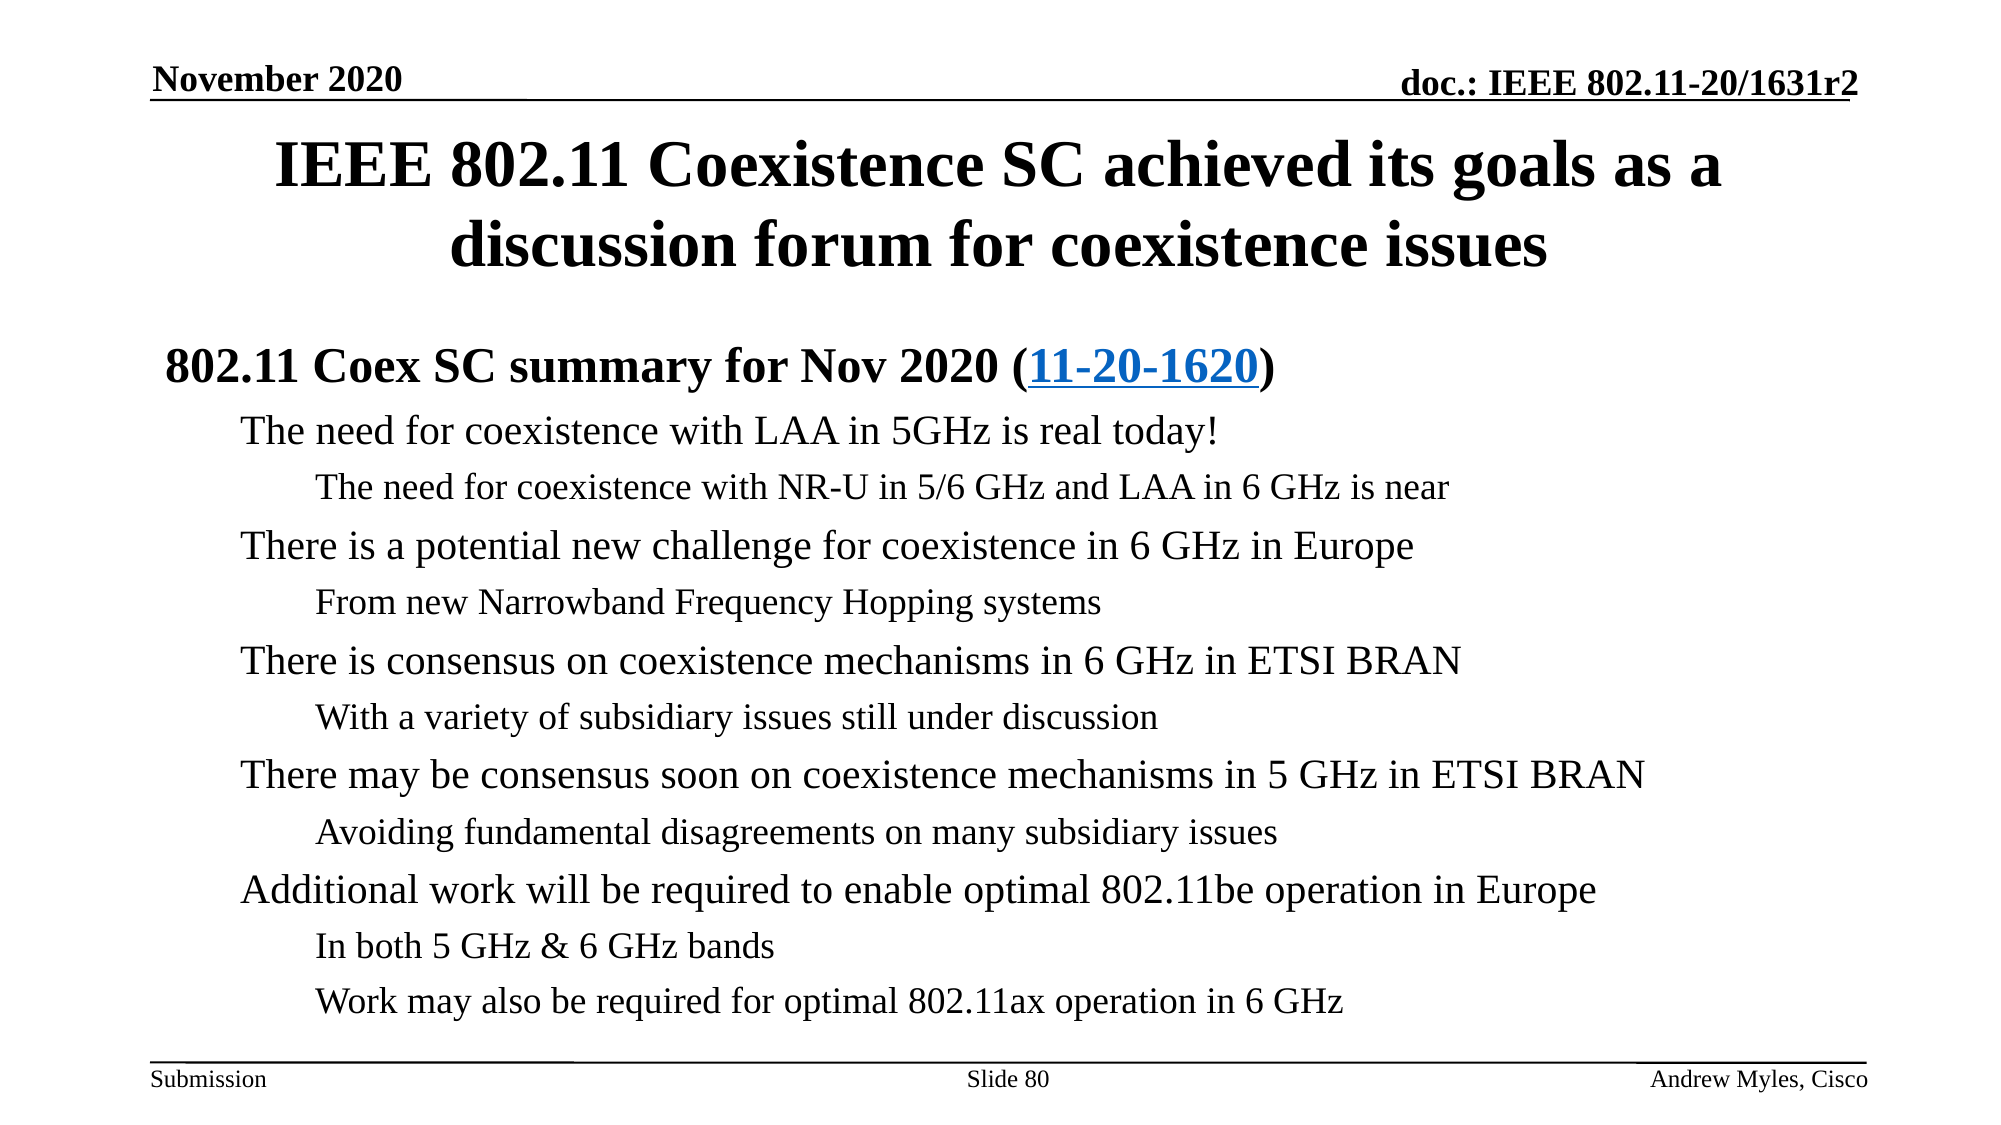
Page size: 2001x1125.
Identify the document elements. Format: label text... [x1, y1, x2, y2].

footer Andrew Myles, Cisco [1171, 1061, 1869, 1093]
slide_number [152, 54, 563, 100]
list 802.11 Coex SC summary for Nov 2020 (11-20-1620) The need for coexistence with LAA in 5GHz is real today! The need for coexistence with NR-U in 5/6 GHz and LAA in 6 GHz is near There is a potential new challenge for coexistence in 6 GHz in Europe From new Narrowband Frequency Hopping systems There is consensus on coexistence mechanisms in 6 GHz in ETSI BRAN With a variety of subsidiary issues still under discussion There may be consensus soon on coexistence mechanisms in 5 GHz in ETSI BRAN Avoiding fundamental disagreements on many subsidiary issues Additional work will be required to enable optimal 802.11be operation in Europe In both 5 GHz & 6 GHz bands Work may also be required for optimal 802.11ax operation in 6 GHz [149, 324, 1850, 1000]
title IEEE 802.11 Coexistence SC achieved its goals as a discussion forum for coexistence issues [149, 112, 1850, 288]
slide_number Slide 80 [950, 1061, 1067, 1123]
